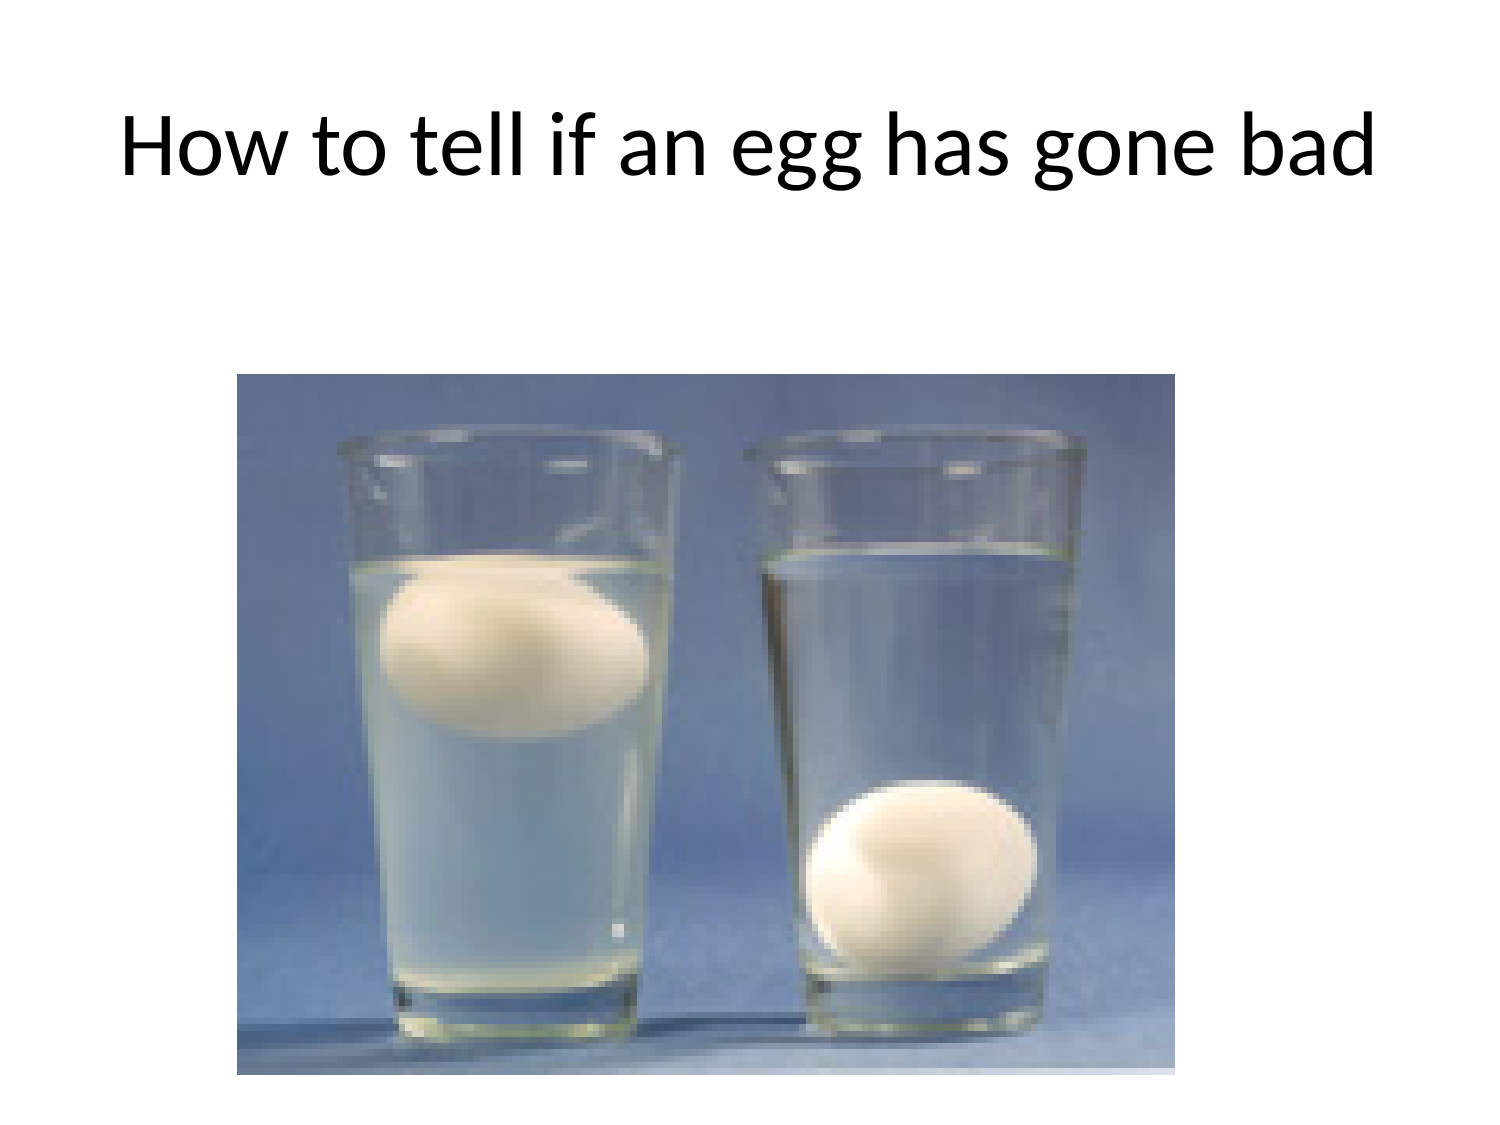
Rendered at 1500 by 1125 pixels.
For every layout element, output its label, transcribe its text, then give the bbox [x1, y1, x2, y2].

picture [237, 374, 1176, 1076]
title How to tell if an egg has gone bad [75, 45, 1425, 233]
